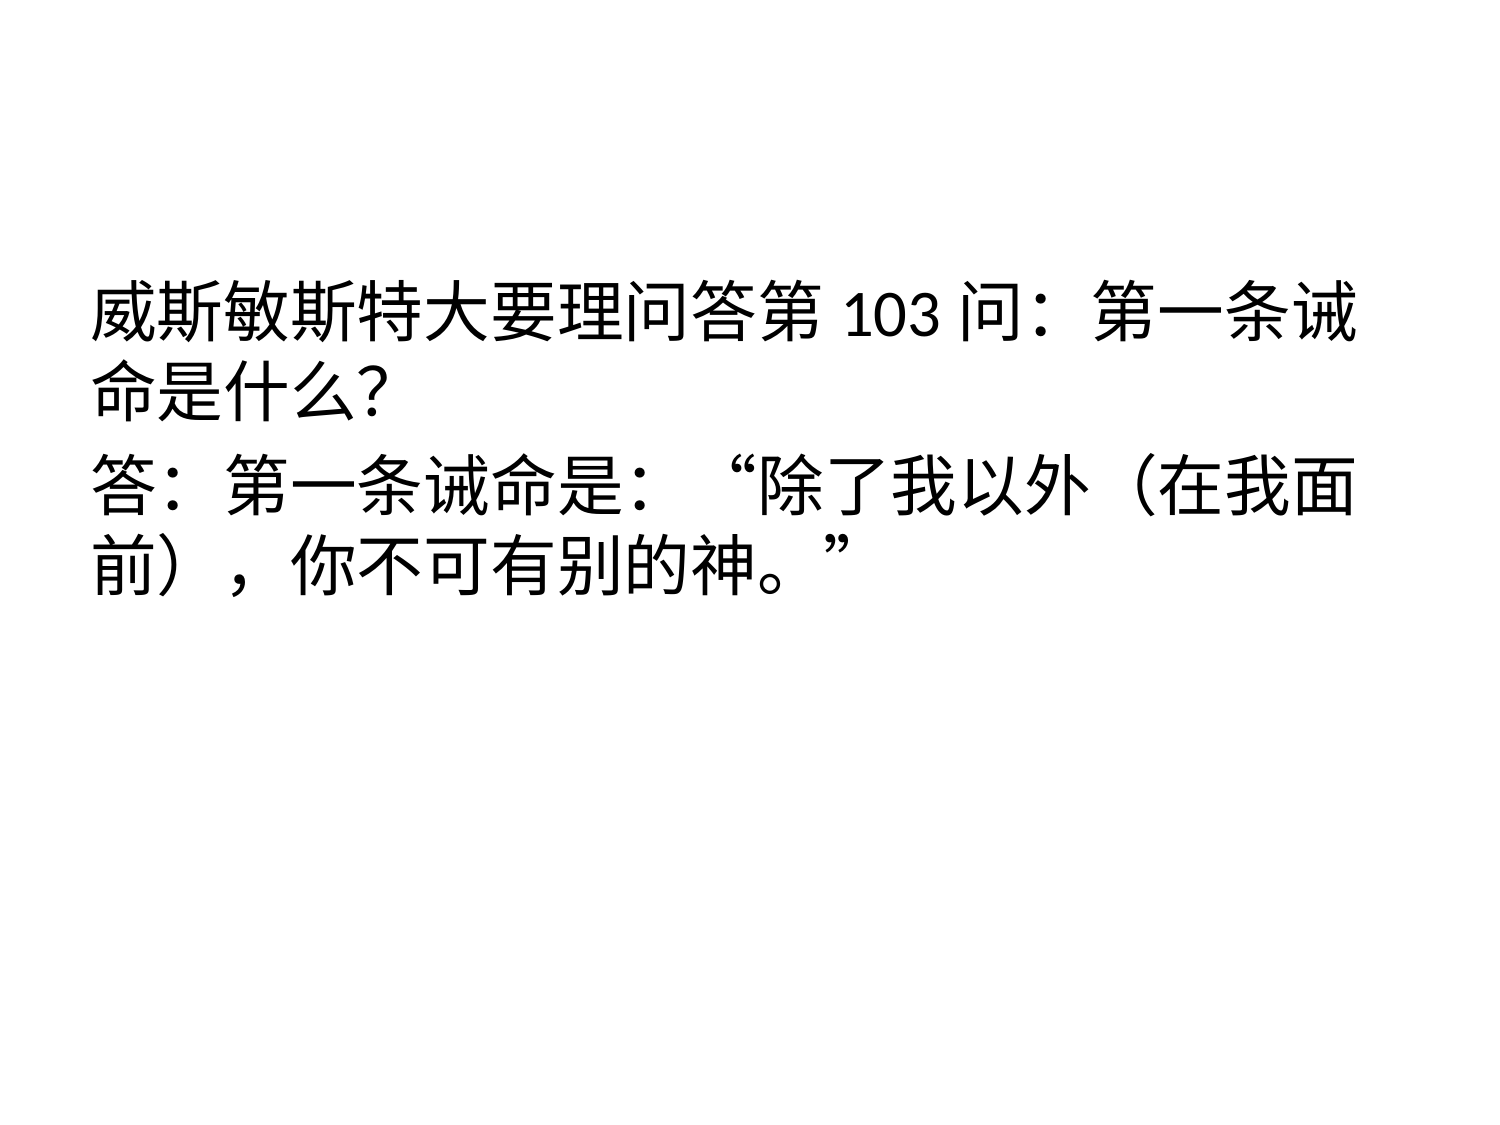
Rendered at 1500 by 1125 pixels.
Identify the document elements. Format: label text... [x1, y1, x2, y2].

list 威斯敏斯特大要理问答第103问：第一条诫命是什么？ 答：第一条诫命是：“除了我以外（在我面前），你不可有别的神。” [75, 262, 1425, 1005]
